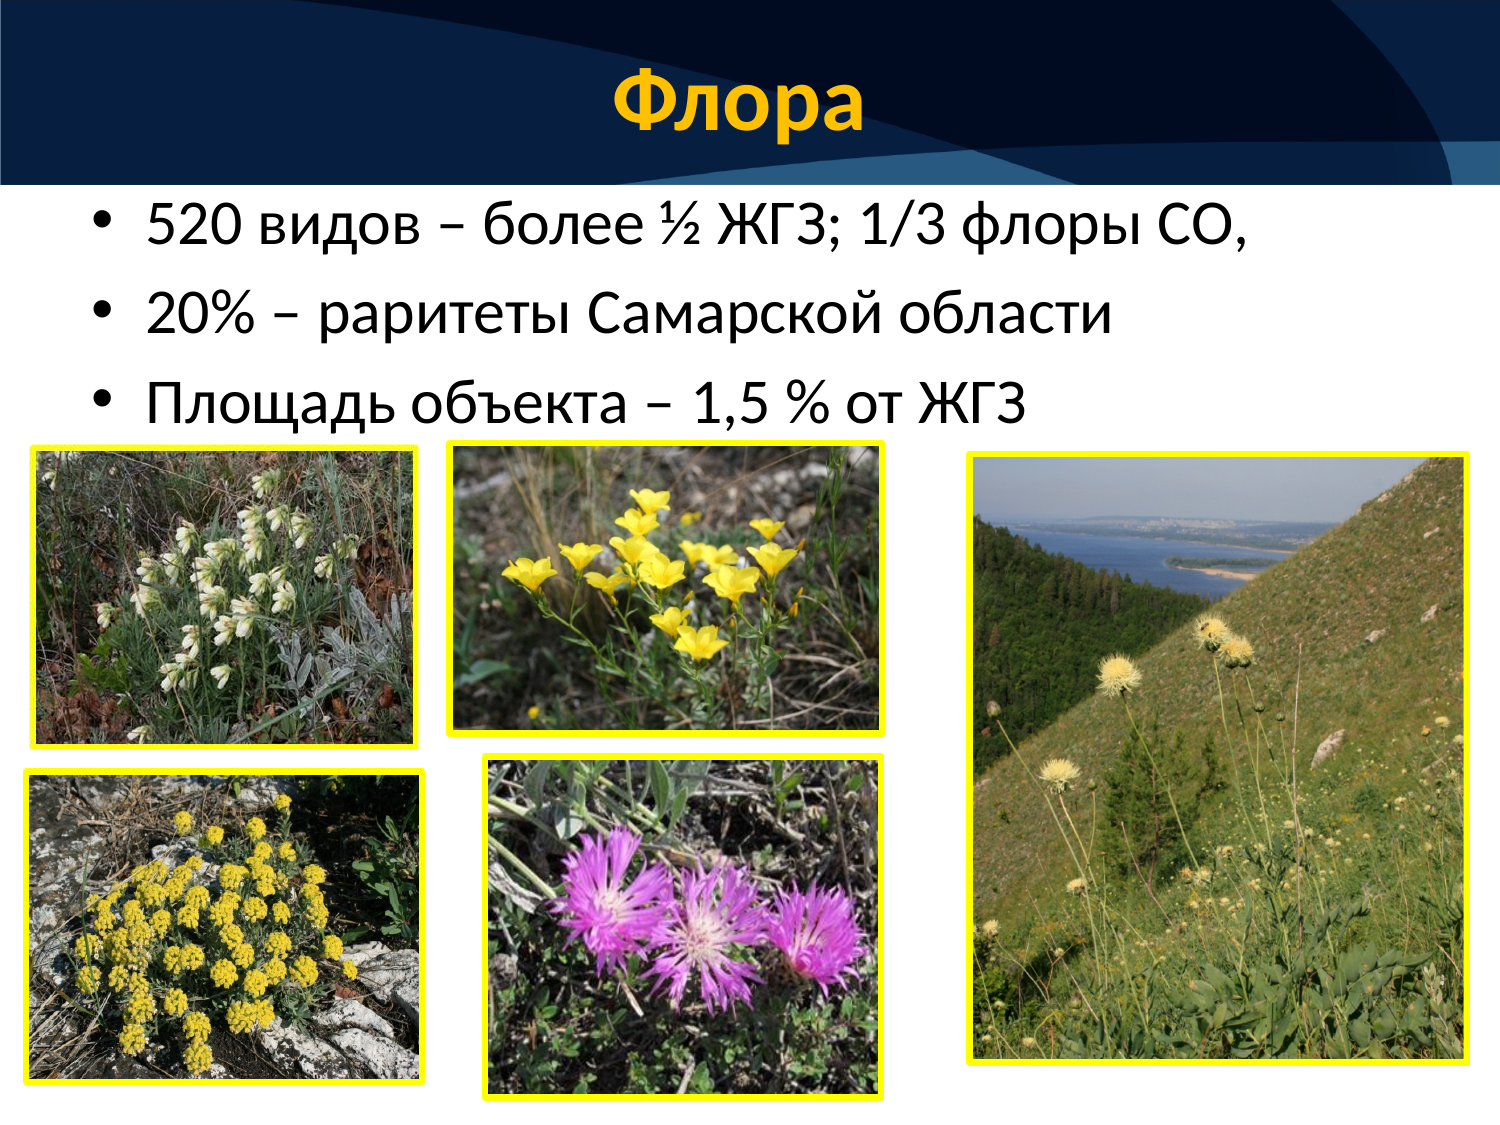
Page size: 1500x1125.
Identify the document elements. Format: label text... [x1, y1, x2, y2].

picture [28, 444, 420, 751]
picture [452, 446, 880, 731]
list 520 видов – более ½ ЖГЗ; 1/3 флоры СО, 20% – раритеты Самарской области Площадь объекта – 1,5 % от ЖГЗ [76, 194, 1383, 445]
picture [28, 774, 420, 1080]
picture [487, 759, 879, 1095]
picture [916, 458, 1500, 1059]
picture [0, 0, 1500, 185]
